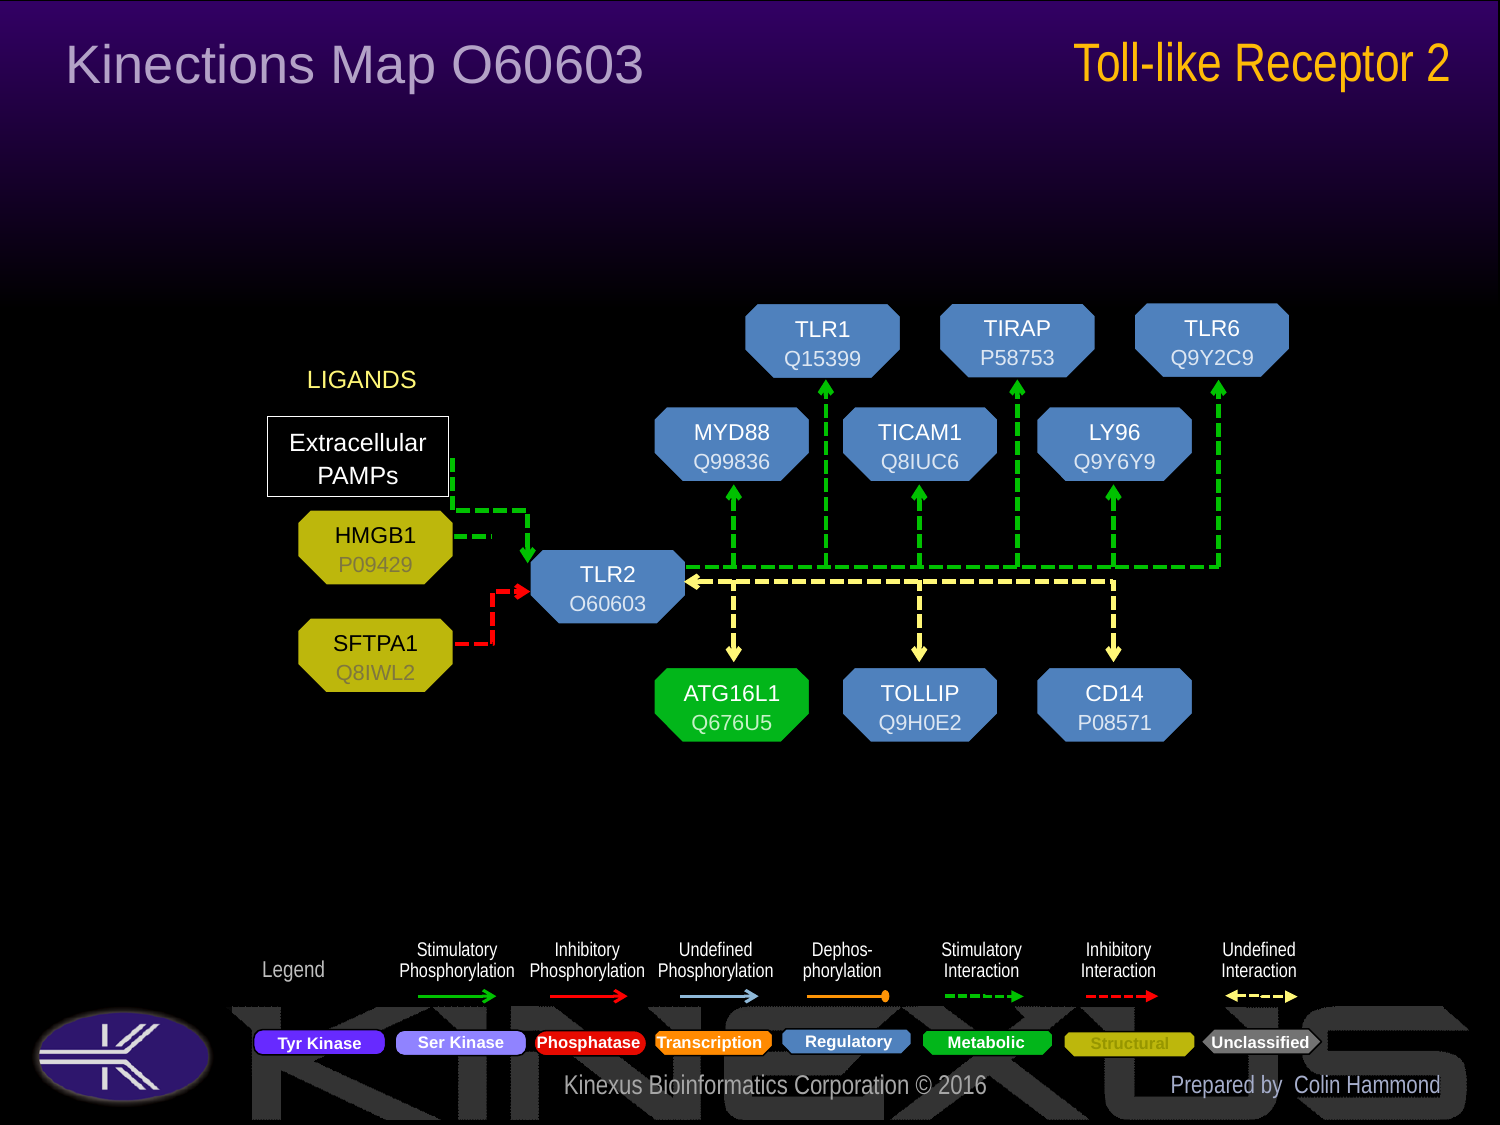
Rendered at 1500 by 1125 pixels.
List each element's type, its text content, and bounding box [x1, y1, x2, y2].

text_box Prepared by Colin Hammond [1155, 1061, 1483, 1106]
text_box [1121, 302, 1304, 379]
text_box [452, 458, 528, 564]
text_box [516, 548, 699, 626]
text_box Kinections Map O60603 [50, 21, 862, 102]
picture [19, 999, 1469, 1120]
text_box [828, 667, 1012, 744]
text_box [284, 617, 467, 694]
text_box Toll-like Receptor 2 [698, 20, 1467, 100]
text_box LIGANDS [292, 356, 440, 402]
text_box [640, 406, 823, 483]
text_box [731, 303, 914, 380]
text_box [284, 509, 467, 586]
text_box Extracellular PAMPs [267, 416, 449, 497]
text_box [1023, 406, 1206, 483]
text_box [926, 302, 1109, 379]
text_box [640, 667, 823, 744]
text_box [828, 406, 1012, 474]
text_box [1023, 667, 1206, 744]
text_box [454, 591, 531, 645]
